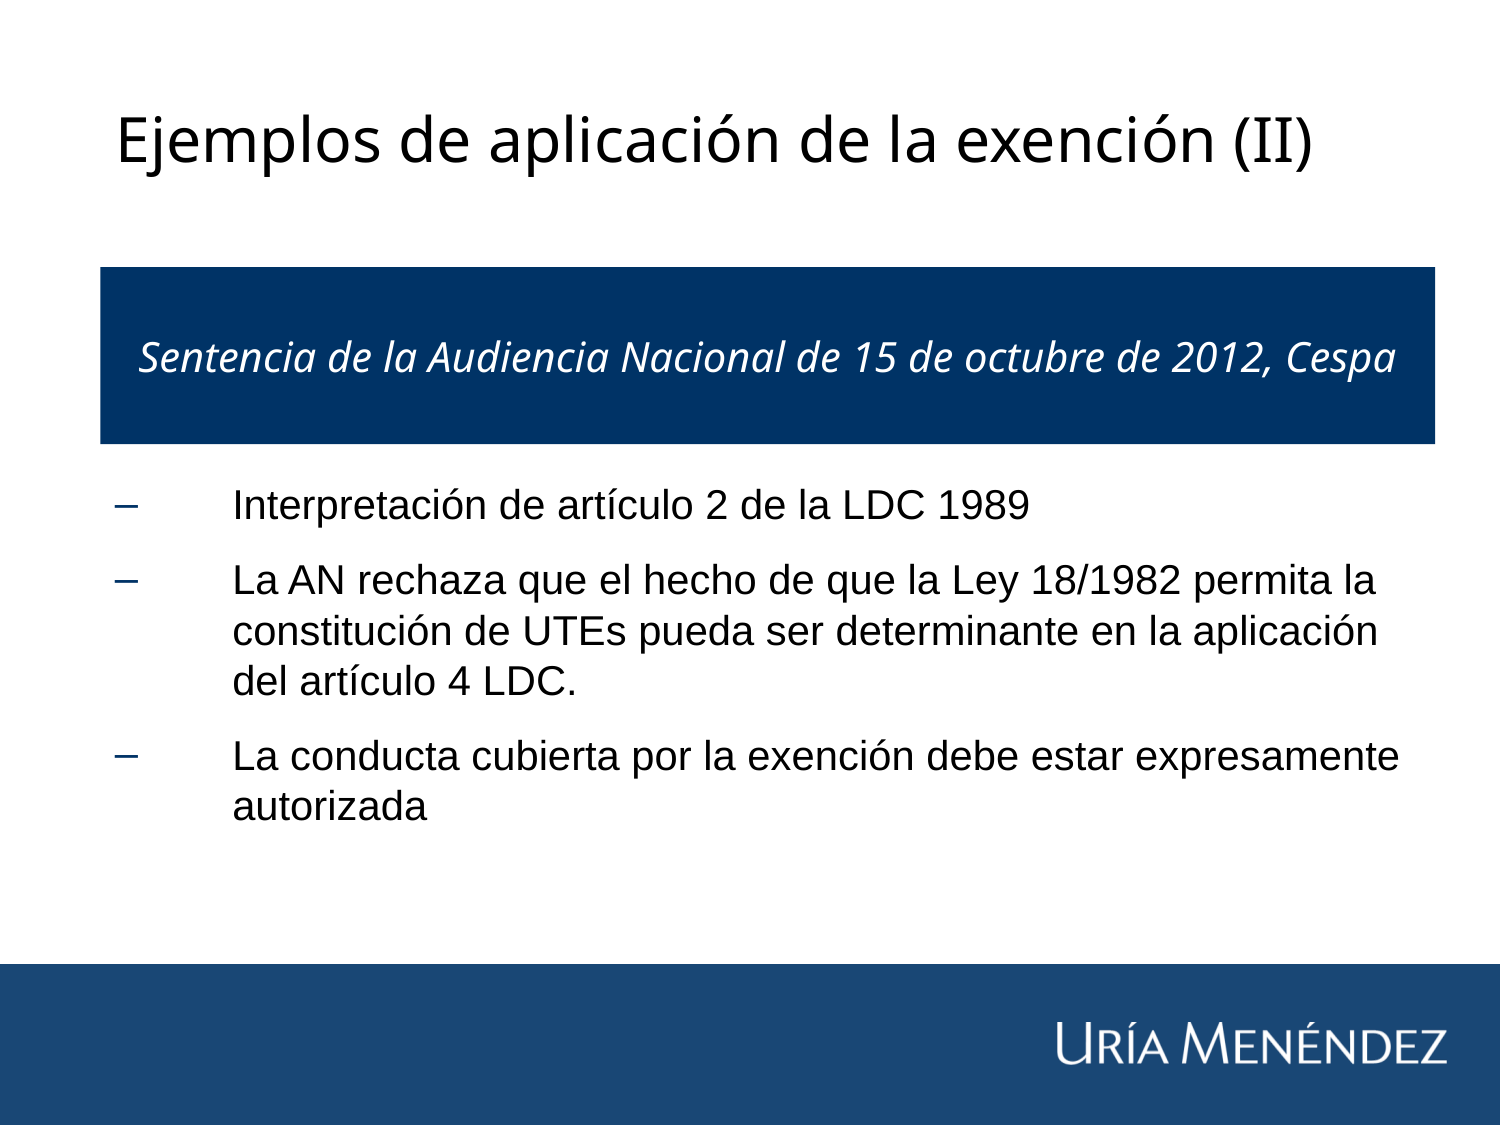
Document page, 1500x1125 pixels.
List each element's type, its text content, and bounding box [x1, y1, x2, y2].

picture [1057, 1022, 1447, 1065]
text_box Sentencia de la Audiencia Nacional de 15 de octubre de 2012, Cespa [98, 265, 1437, 446]
title Ejemplos de aplicación de la exención (II) [100, 54, 1500, 221]
text_box Interpretación de artículo 2 de la LDC 1989 La AN rechaza que el hecho de que la Ley 18/1982 permita la constitución de UTEs pueda ser determinante en la aplicación del artículo 4 LDC. La conducta cubierta por la exención debe estar expresamente autorizada [100, 470, 1436, 836]
